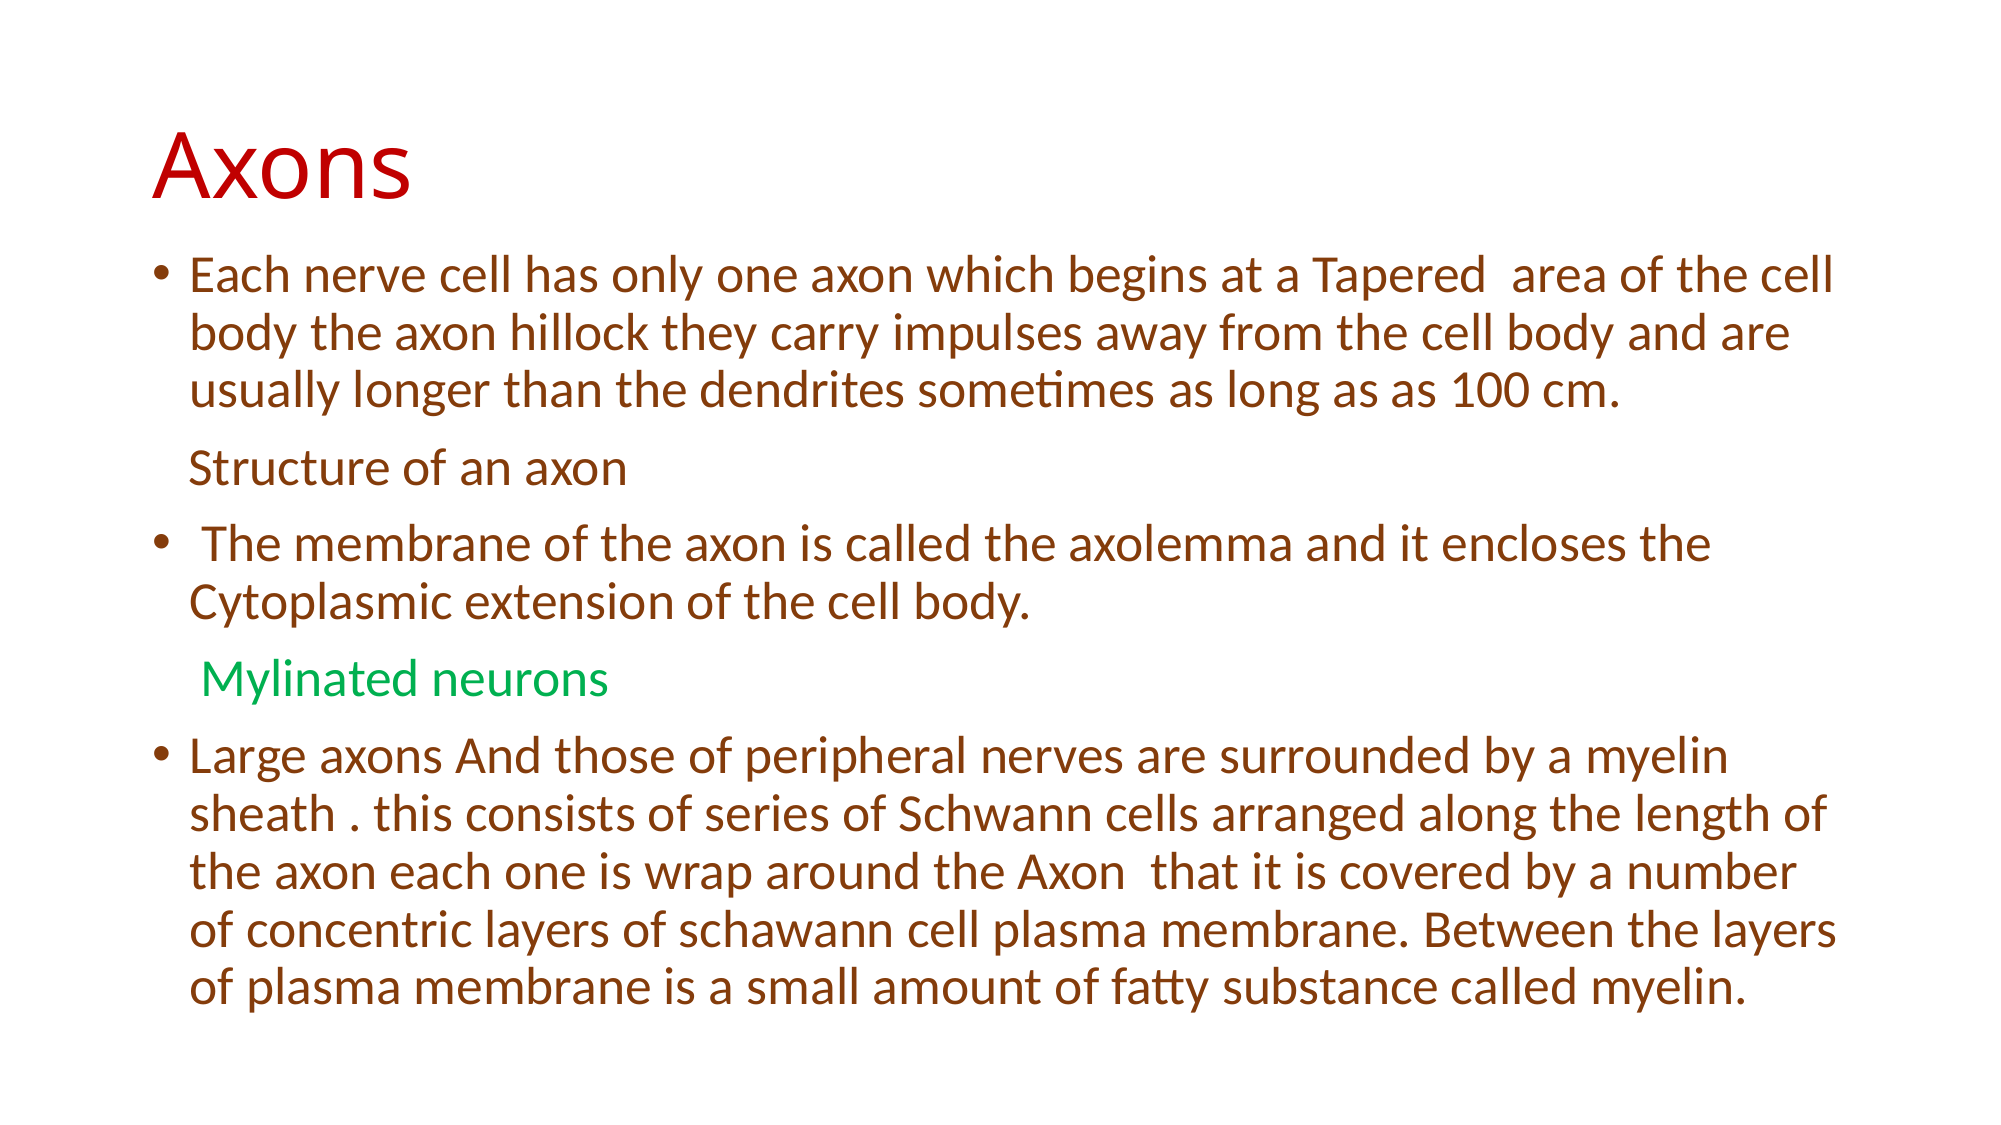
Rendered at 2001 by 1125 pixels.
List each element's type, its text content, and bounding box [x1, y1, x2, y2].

title Axons [137, 59, 1863, 238]
list Each nerve cell has only one axon which begins at a Tapered area of the cell body the axon hillock they carry impulses away from the cell body and are usually longer than the dendrites sometimes as long as as 100 cm. Structure of an axon The membrane of the axon is called the axolemma and it encloses the Cytoplasmic extension of the cell body. Mylinated neurons Large axons And those of peripheral nerves are surrounded by a myelin sheath . this consists of series of Schwann cells arranged along the length of the axon each one is wrap around the Axon that it is covered by a number of concentric layers of schawann cell plasma membrane. Between the layers of plasma membrane is a small amount of fatty substance called myelin. [137, 238, 1863, 1083]
